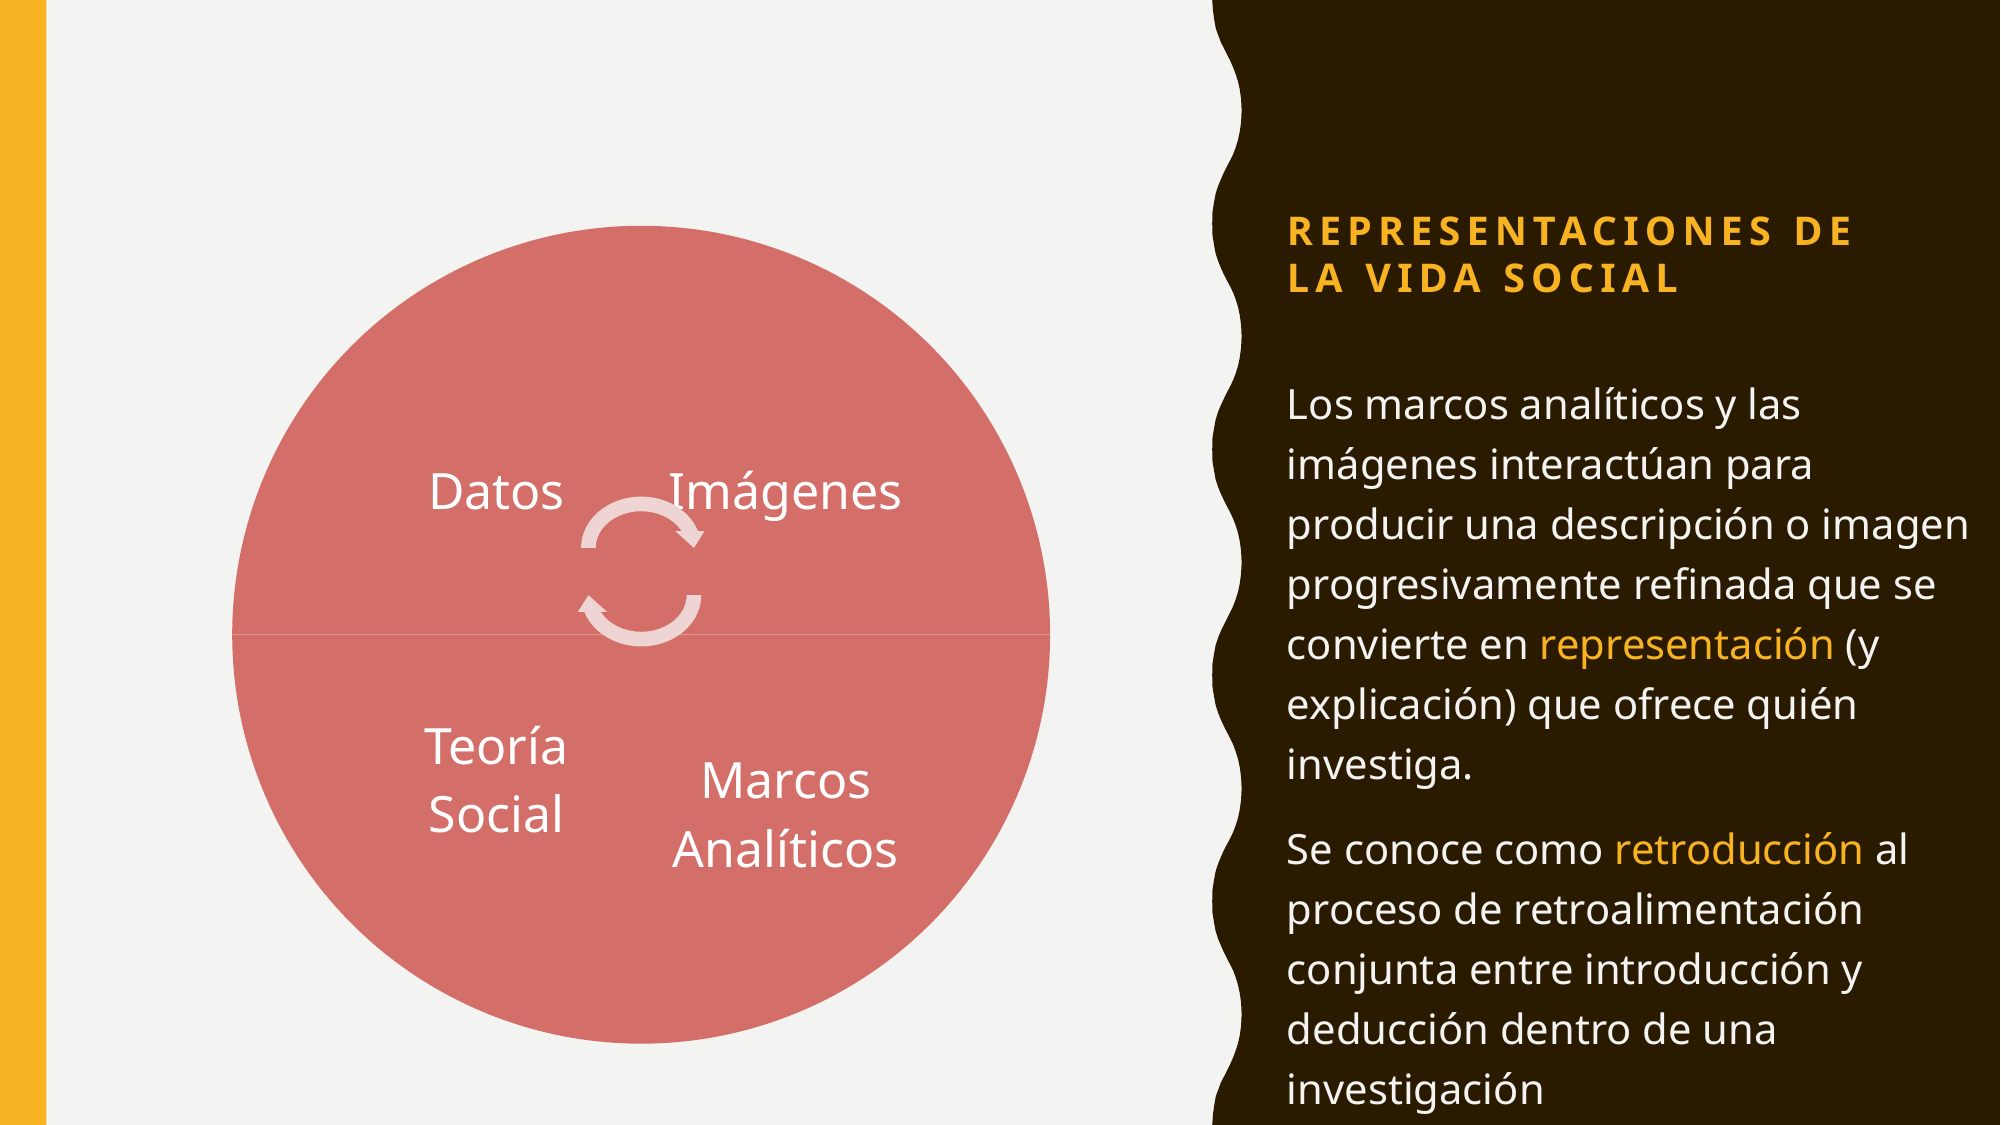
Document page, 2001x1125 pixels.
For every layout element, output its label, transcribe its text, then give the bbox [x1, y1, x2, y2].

list Los marcos analíticos y las imágenes interactúan para producir una descripción o imagen progresivamente refinada que se convierte en representación (y explicación) que ofrece quién investiga. Se conoce como retroducción al proceso de retroalimentación conjunta entre introducción y deducción dentro de una investigación [1271, 360, 2000, 1044]
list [54, 99, 1228, 1044]
title Representaciones de la vida social [1271, 75, 1900, 309]
